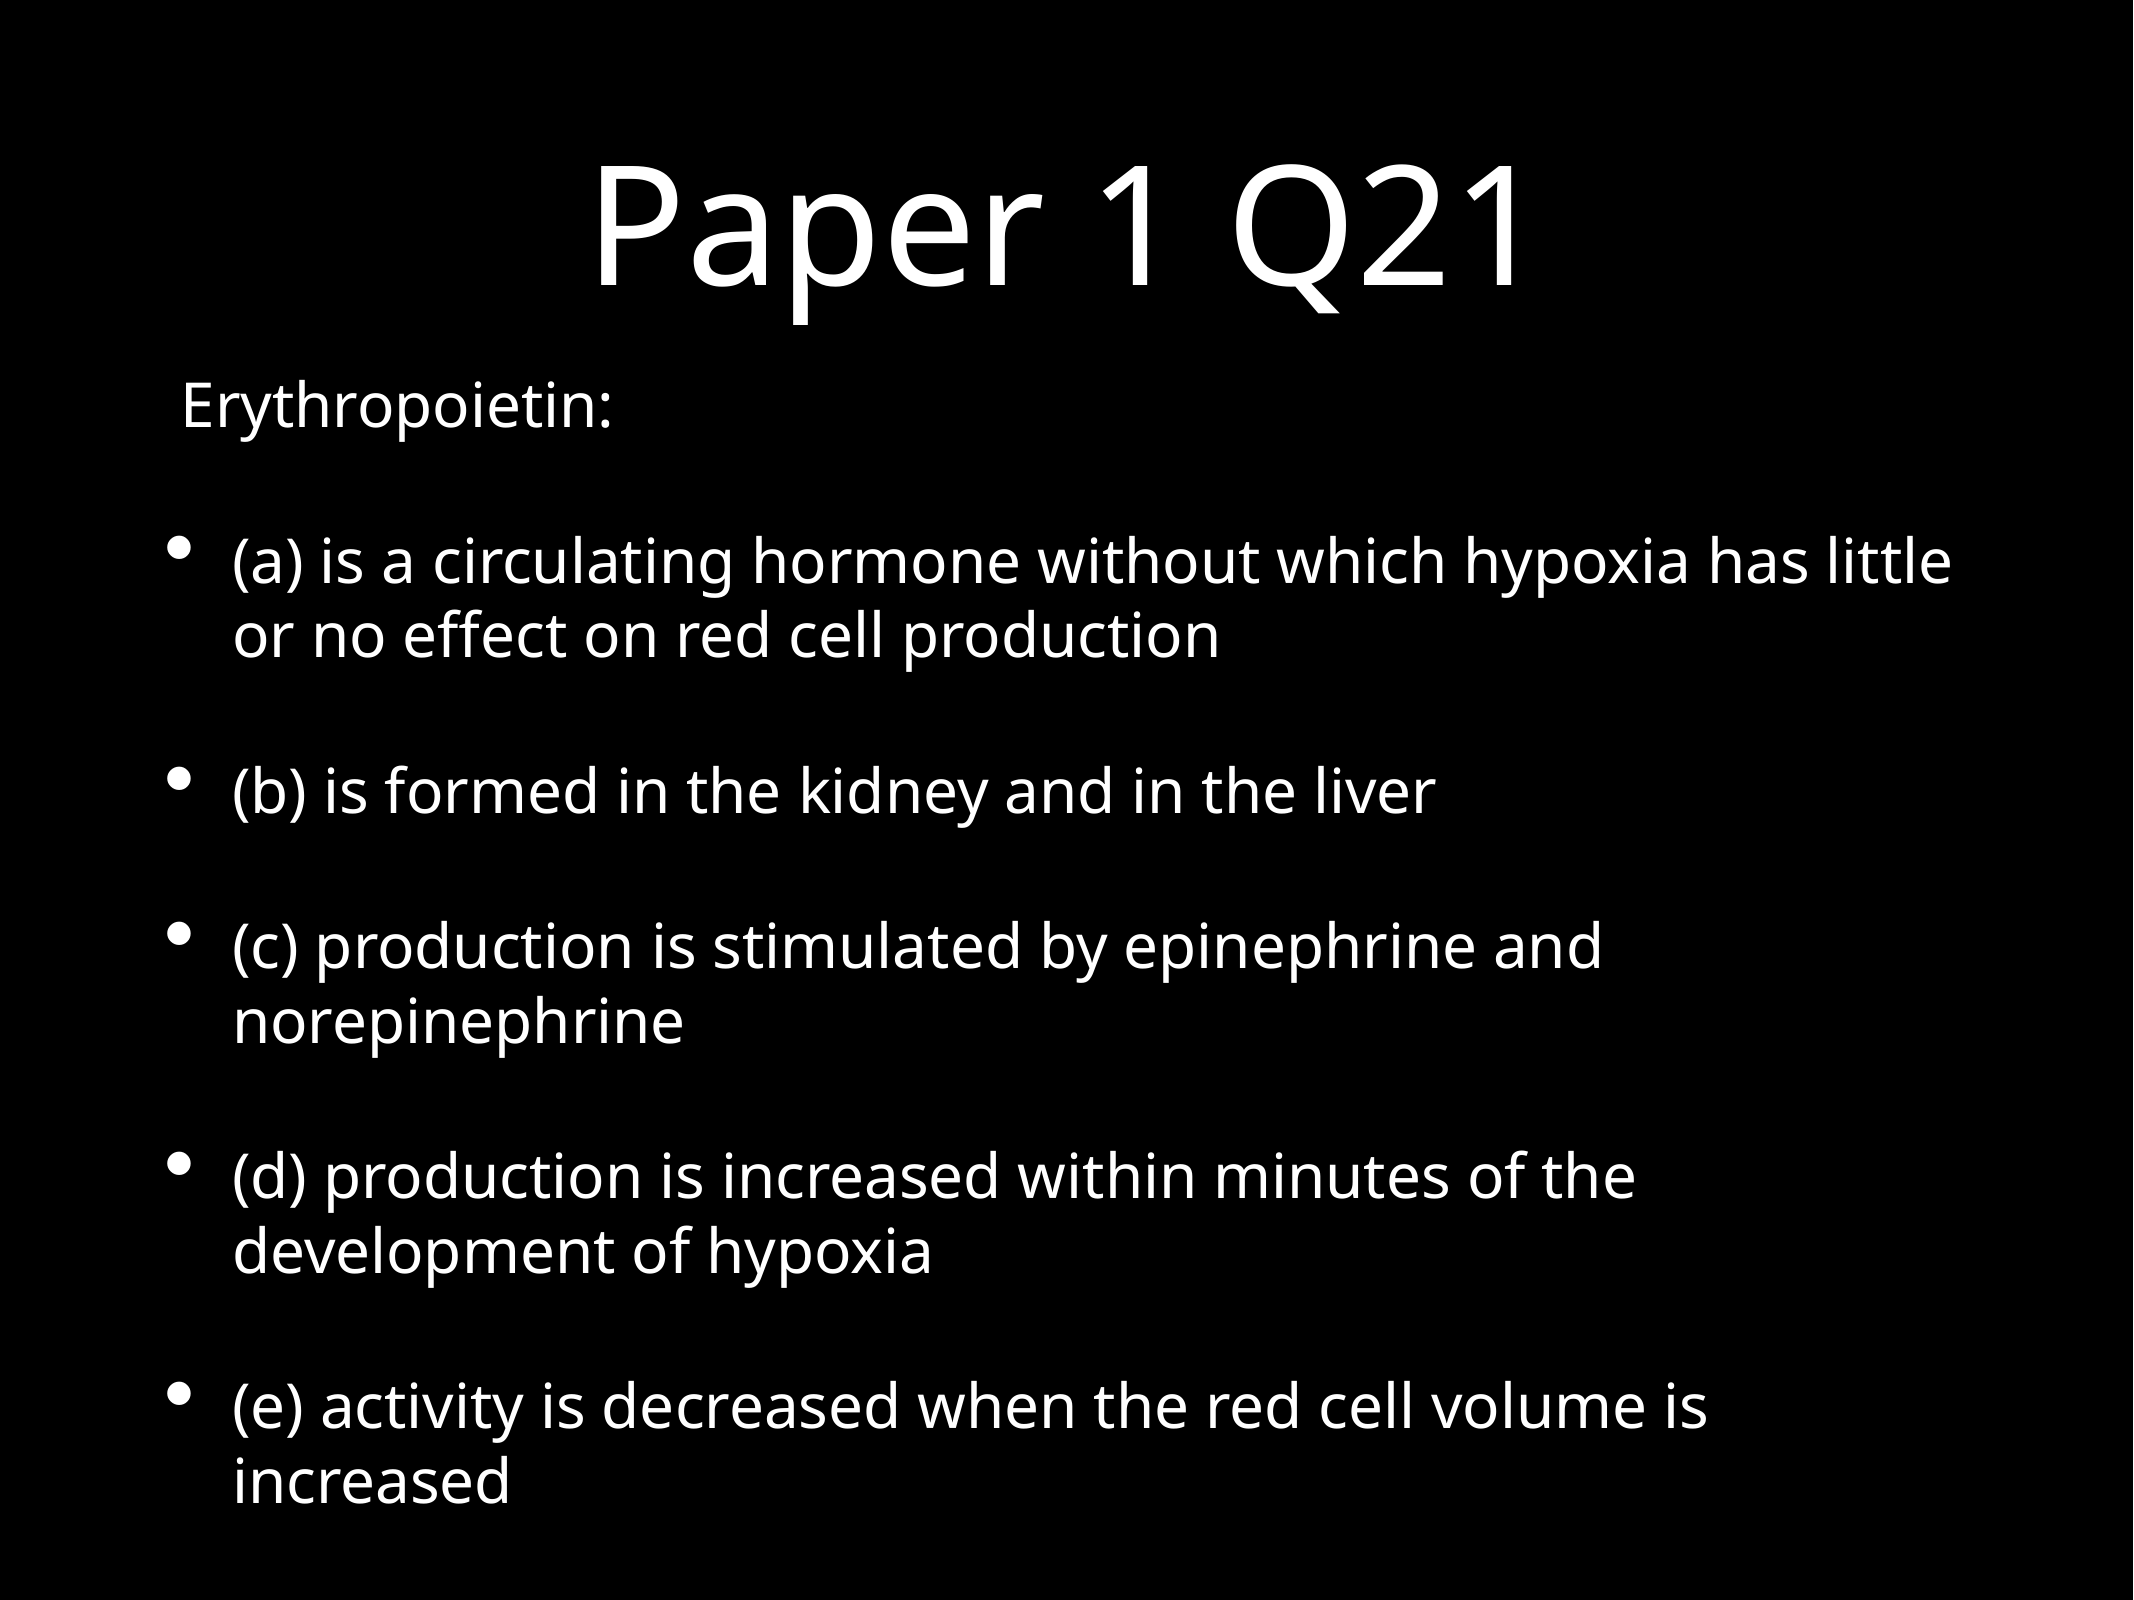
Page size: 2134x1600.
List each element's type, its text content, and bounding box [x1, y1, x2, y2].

list Erythropoietin: (a) is a circulating hormone without which hypoxia has little or no effect on red cell production (b) is formed in the kidney and in the liver (c) production is stimulated by epinephrine and norepinephrine (d) production is increased within minutes of the development of hypoxia (e) activity is decreased when the red cell volume is increased [155, 424, 1978, 1457]
title Paper 1 Q21 [155, 41, 1978, 397]
